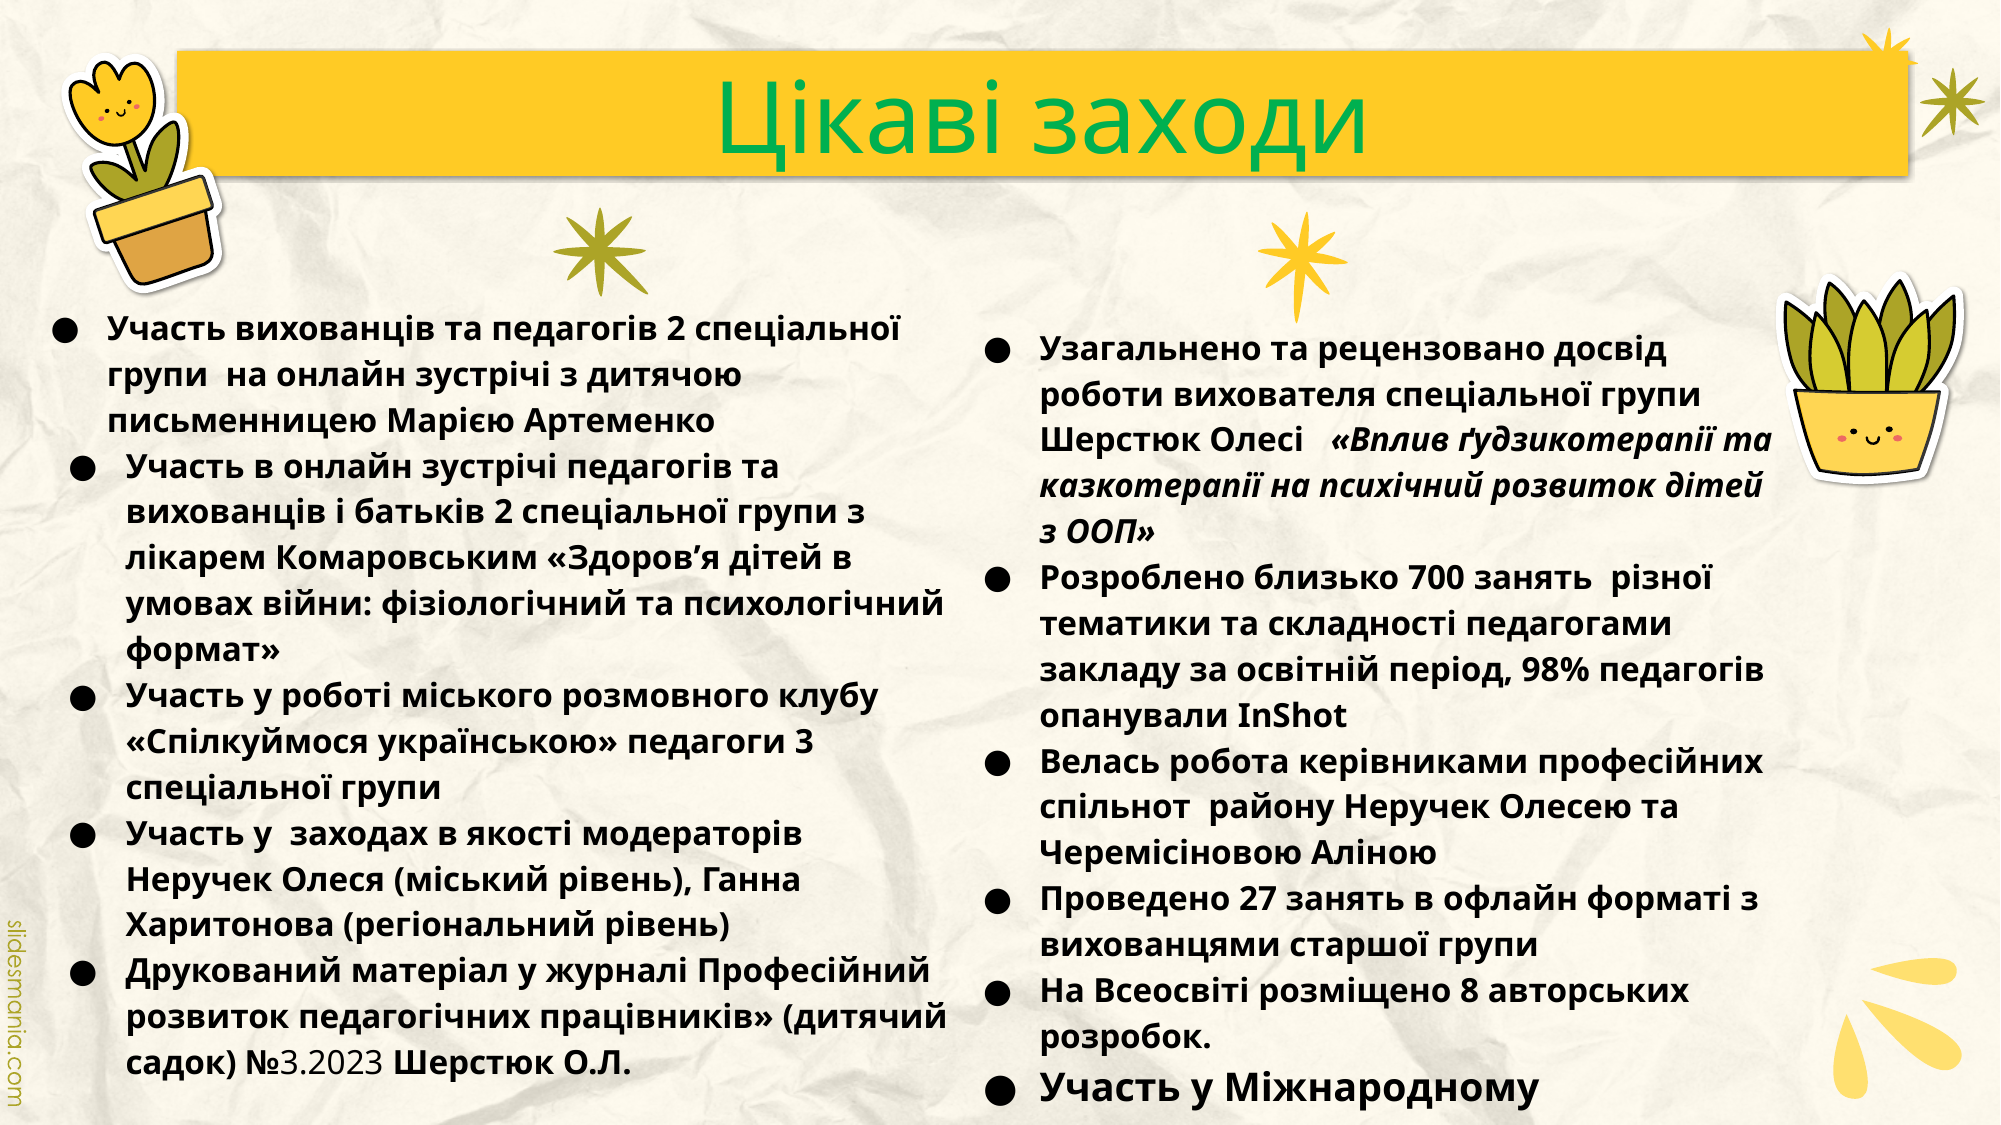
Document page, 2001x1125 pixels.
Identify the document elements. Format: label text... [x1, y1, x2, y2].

text_box [1257, 211, 1348, 324]
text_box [1784, 280, 1955, 475]
text_box [1920, 67, 1986, 138]
title Цiкаві захoди [233, 50, 1909, 176]
text_box [1836, 27, 1919, 94]
text_box [553, 207, 649, 297]
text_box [53, 41, 228, 295]
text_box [1824, 968, 1985, 1093]
list Узагальнено та рецензовано досвід роботи вихователя спеціальної групи Шерстюк Олесі «Вплив ґудзикотерапії та казкотерапії на психічний розвиток дітей з ООП» Розроблено близько 700 занять різної тематики та складності педагогами закладу за освітній період, 98% педагогів опанували InShot Велась робота керівниками професійних спільнот району Неручек Олесею та Черемісіновою Аліною Проведено 27 занять в офлайн форматі з вихованцями старшої групи На Всеосвіті розміщено 8 авторських розробок. Участь у Міжнародному фізкультурно-оздоровчому заході MOVE Week 2023 [974, 300, 1798, 1052]
list Участь вихованців та педагогів 2 спеціальної групи на онлайн зустрічі з дитячою письменницею Марією Артеменко Участь в онлайн зустрічі педагогів та вихованців і батьків 2 спеціальної групи з лікарем Комаровським «Здоров’я дітей в умовах війни: фізіологічний та психологічний формат» Участь у роботі міського розмовного клубу «Спілкуймося українською» педагоги 3 спеціальної групи Участь у заходах в якості модераторів Неручек Олеся (міський рівень), Ганна Харитонова (регіональний рівень) Друкований матеріал у журналі Професійний розвиток педагогічних працівників» (дитячий садок) №3.2023 Шерстюк О.Л. [30, 281, 974, 1103]
